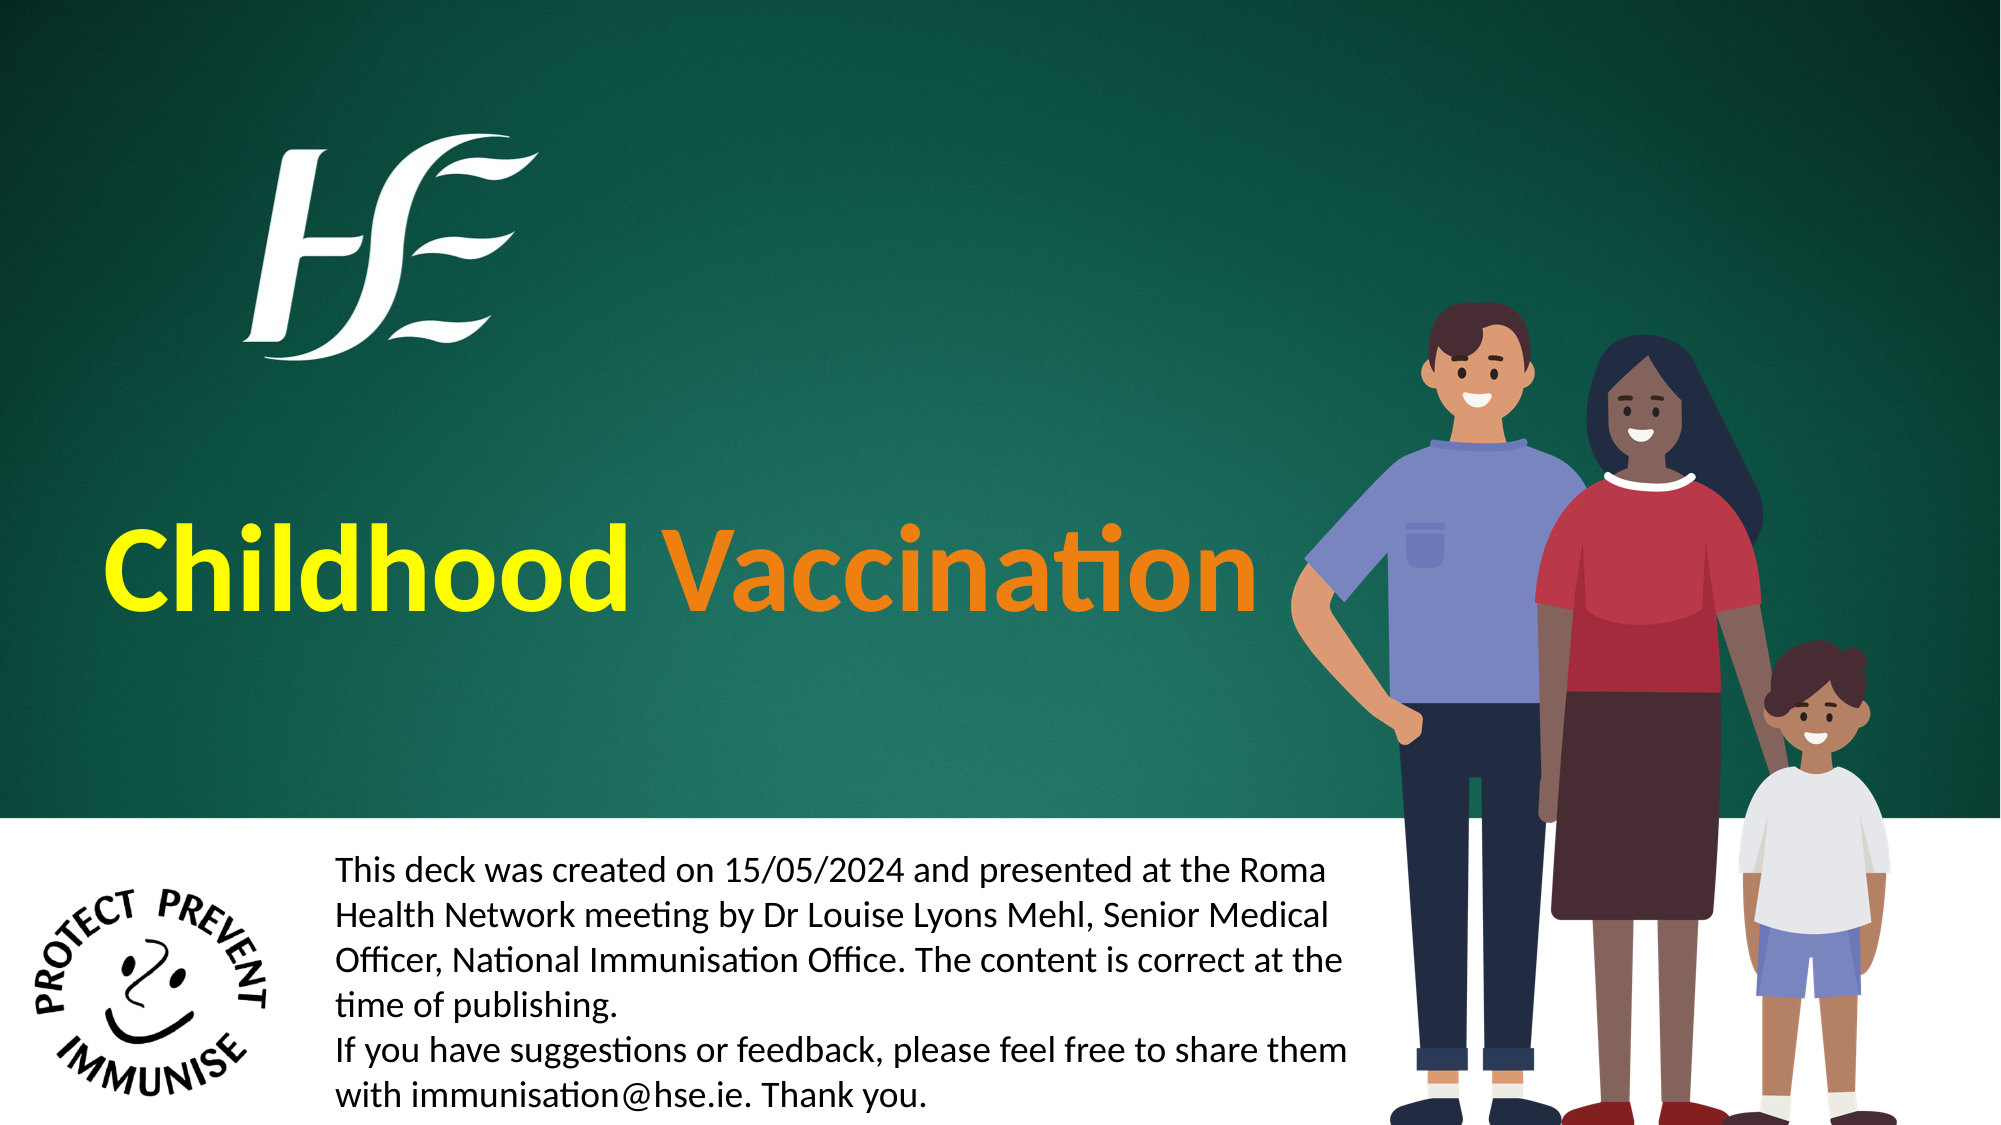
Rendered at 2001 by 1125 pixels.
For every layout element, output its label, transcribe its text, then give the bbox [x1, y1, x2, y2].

text_box Childhood Vaccination [103, 486, 1267, 687]
text_box This deck was created on 15/05/2024 and presented at the Roma Health Network meeting by Dr Louise Lyons Mehl, Senior Medical Officer, National Immunisation Office. The content is correct at the time of publishing. If you have suggestions or feedback, please feel free to share them with immunisation@hse.ie. Thank you. [320, 837, 1267, 1125]
picture [0, 0, 2001, 1125]
